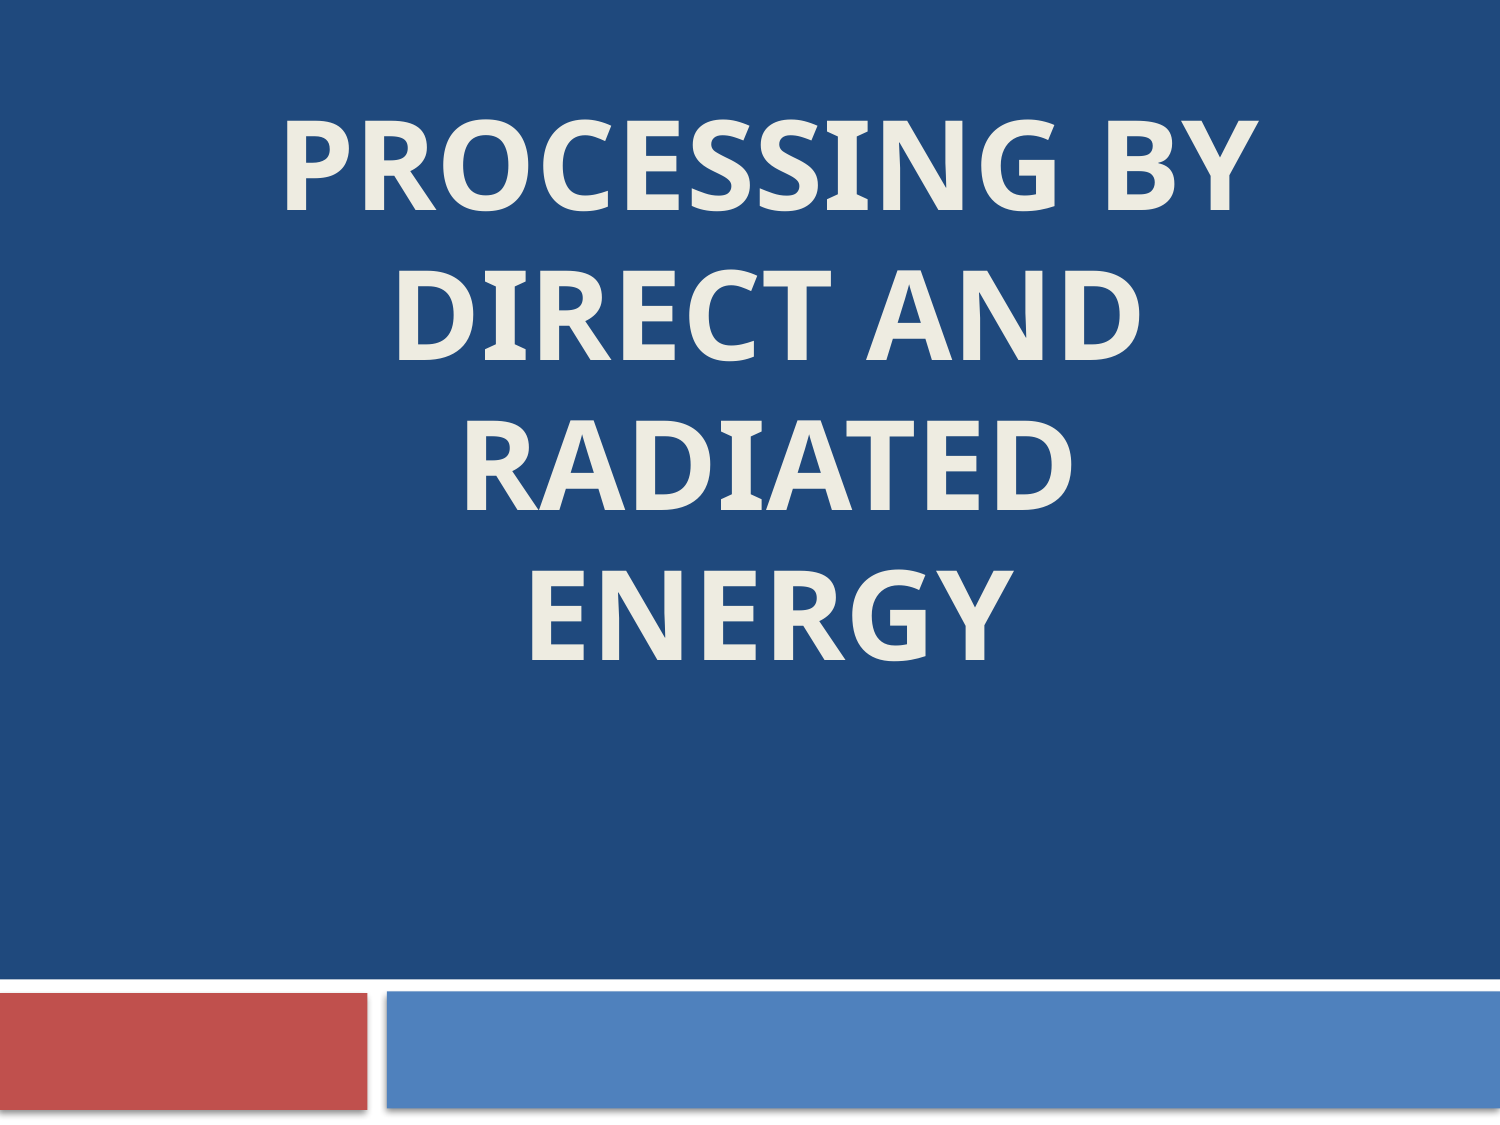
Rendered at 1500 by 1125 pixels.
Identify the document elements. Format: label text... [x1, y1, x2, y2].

title PROCESSING BY DIRECT AND RADIATED ENERGY [207, 243, 1329, 693]
